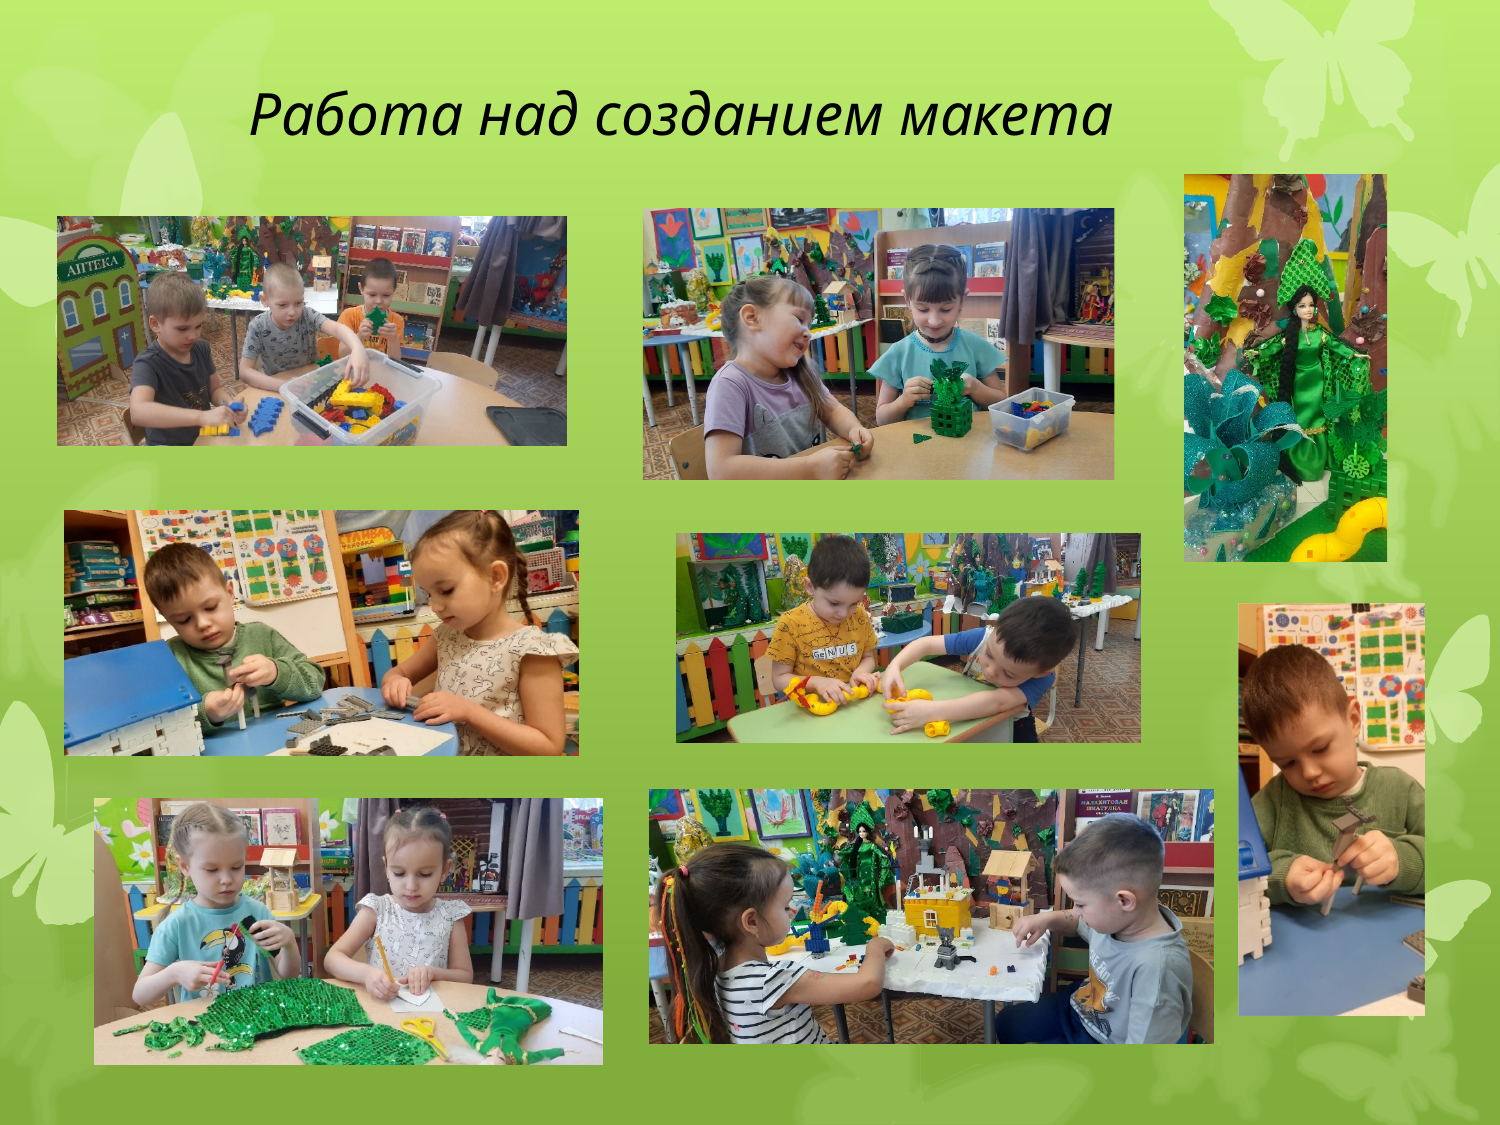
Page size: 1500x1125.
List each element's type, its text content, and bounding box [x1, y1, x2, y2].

picture [57, 216, 567, 447]
picture [642, 207, 1115, 480]
picture [649, 533, 1500, 1045]
picture [1183, 173, 1388, 562]
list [94, 797, 604, 1065]
picture [64, 509, 580, 756]
title Работа над созданием макета [218, 29, 1388, 196]
